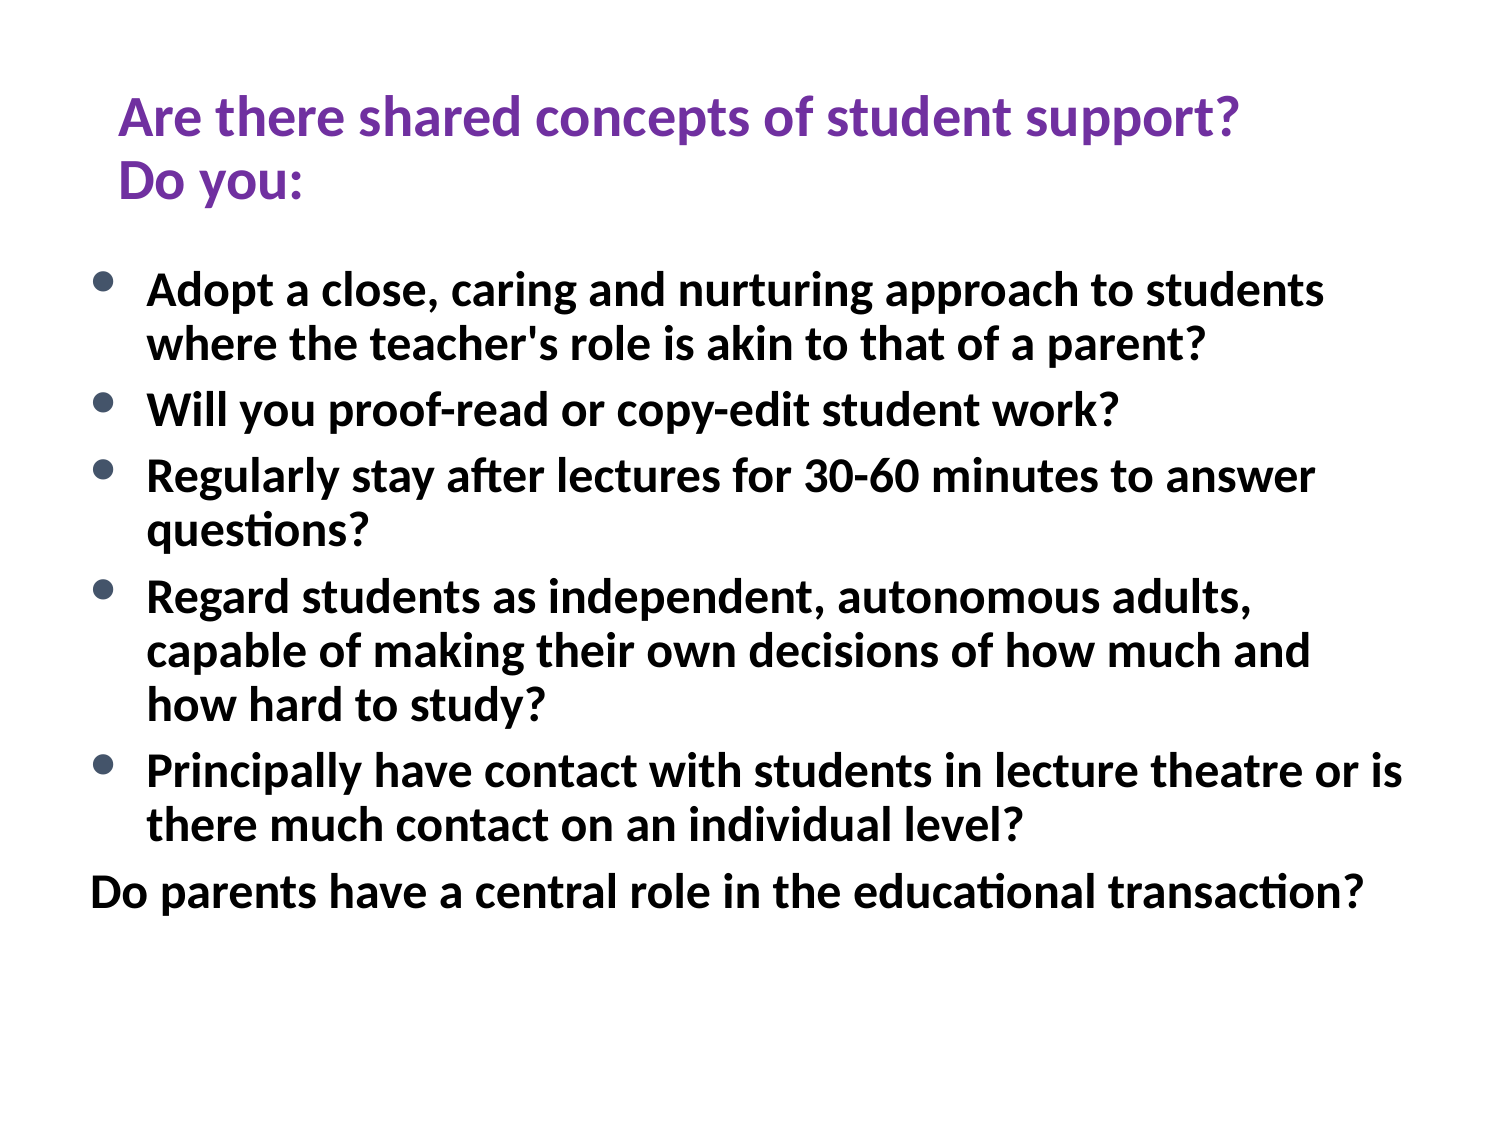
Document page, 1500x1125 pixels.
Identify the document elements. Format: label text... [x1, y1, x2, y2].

list Adopt a close, caring and nurturing approach to students where the teacher's role is akin to that of a parent? Will you proof-read or copy-edit student work? Regularly stay after lectures for 30-60 minutes to answer questions? Regard students as independent, autonomous adults, capable of making their own decisions of how much and how hard to study? Principally have contact with students in lecture theatre or is there much contact on an individual level? Do parents have a central role in the educational transaction? [75, 255, 1425, 1003]
title Are there shared concepts of student support? Do you: [103, 59, 1397, 220]
